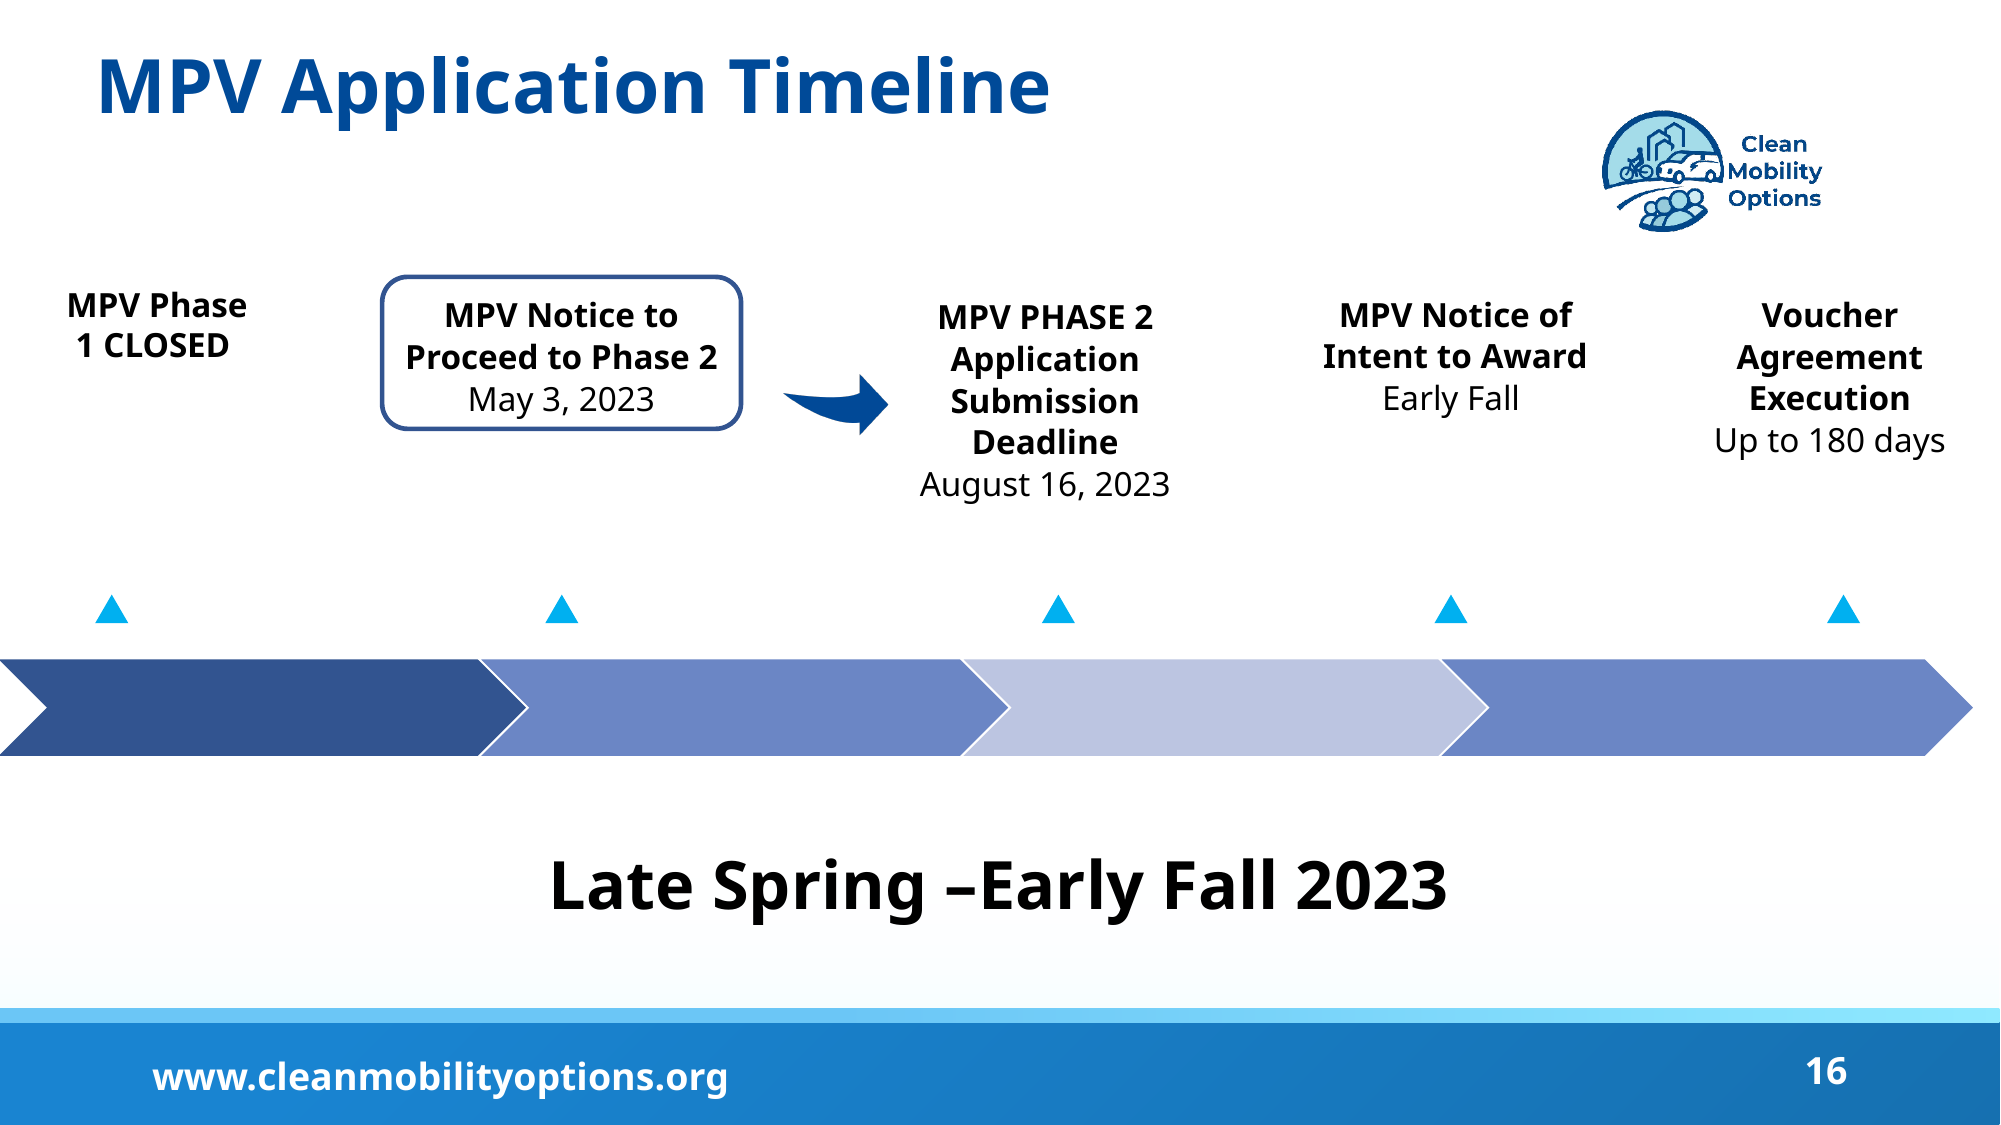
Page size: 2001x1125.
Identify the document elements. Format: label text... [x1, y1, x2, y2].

text_box MPV Notice of Intent to Award Early Fall [1305, 284, 1606, 425]
text_box Late Spring –Early Fall 2023 [533, 835, 1465, 931]
text_box [547, 597, 577, 622]
slide_number 16 [1412, 1042, 1863, 1103]
picture [778, 343, 893, 466]
picture [1575, 84, 1853, 269]
title MPV Application Timeline [80, 7, 1735, 138]
text_box [393, 426, 730, 430]
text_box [0, 658, 1980, 758]
text_box MPV Notice to Proceed to Phase 2 May 3, 2023 [375, 284, 748, 426]
text_box [1436, 597, 1466, 622]
text_box [1829, 597, 1858, 622]
text_box [97, 597, 127, 622]
text_box [388, 275, 735, 284]
text_box MPV Phase 1 CLOSED [47, 276, 267, 372]
text_box [1044, 597, 1073, 622]
text_box Voucher Agreement Execution Up to 180 days [1680, 284, 1980, 509]
text_box MPV PHASE 2 Application Submission Deadline August 16, 2023 [859, 284, 1231, 514]
